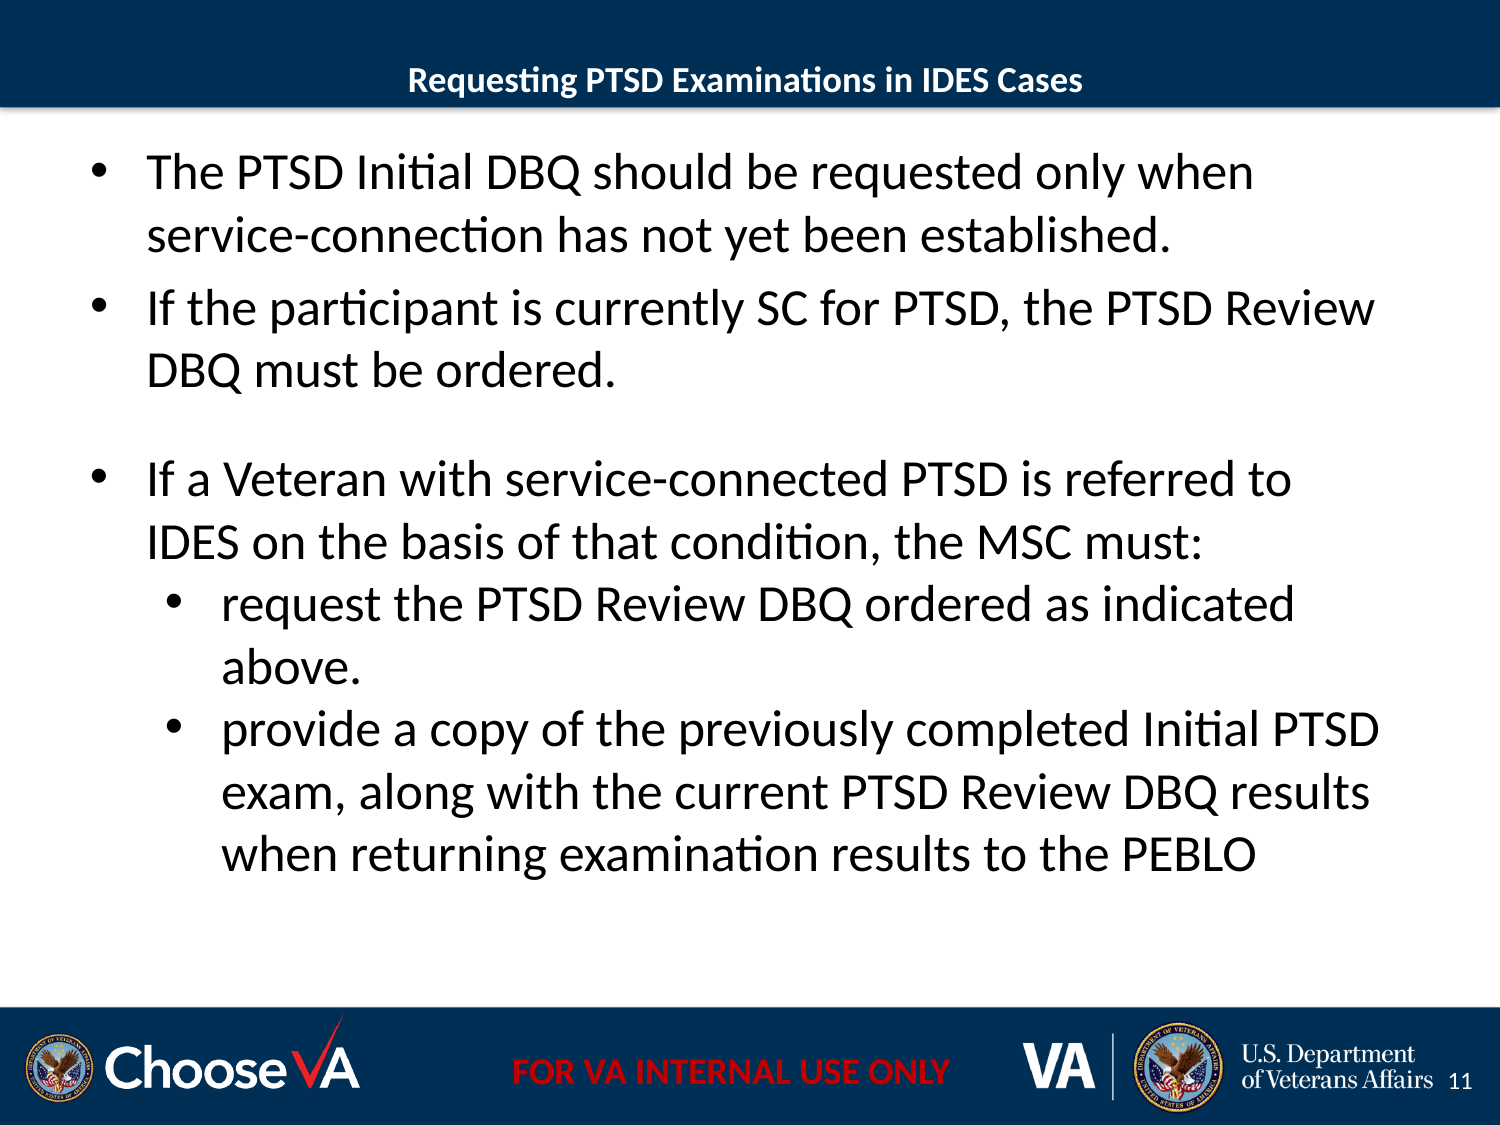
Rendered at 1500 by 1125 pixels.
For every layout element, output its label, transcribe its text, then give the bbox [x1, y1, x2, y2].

text_box If a Veteran with service-connected PTSD is referred to IDES on the basis of that condition, the MSC must: request the PTSD Review DBQ ordered as indicated above. provide a copy of the previously completed Initial PTSD exam, along with the current PTSD Review DBQ results when returning examination results to the PEBLO [75, 437, 1400, 890]
list The PTSD Initial DBQ should be requested only when service-connection has not yet been established. If the participant is currently SC for PTSD, the PTSD Review DBQ must be ordered. [75, 130, 1425, 588]
picture [24, 1012, 360, 1103]
picture [1017, 1014, 1438, 1120]
slide_number 11 [1425, 1049, 1489, 1110]
title Requesting PTSD Examinations in IDES Cases [0, 47, 1500, 108]
